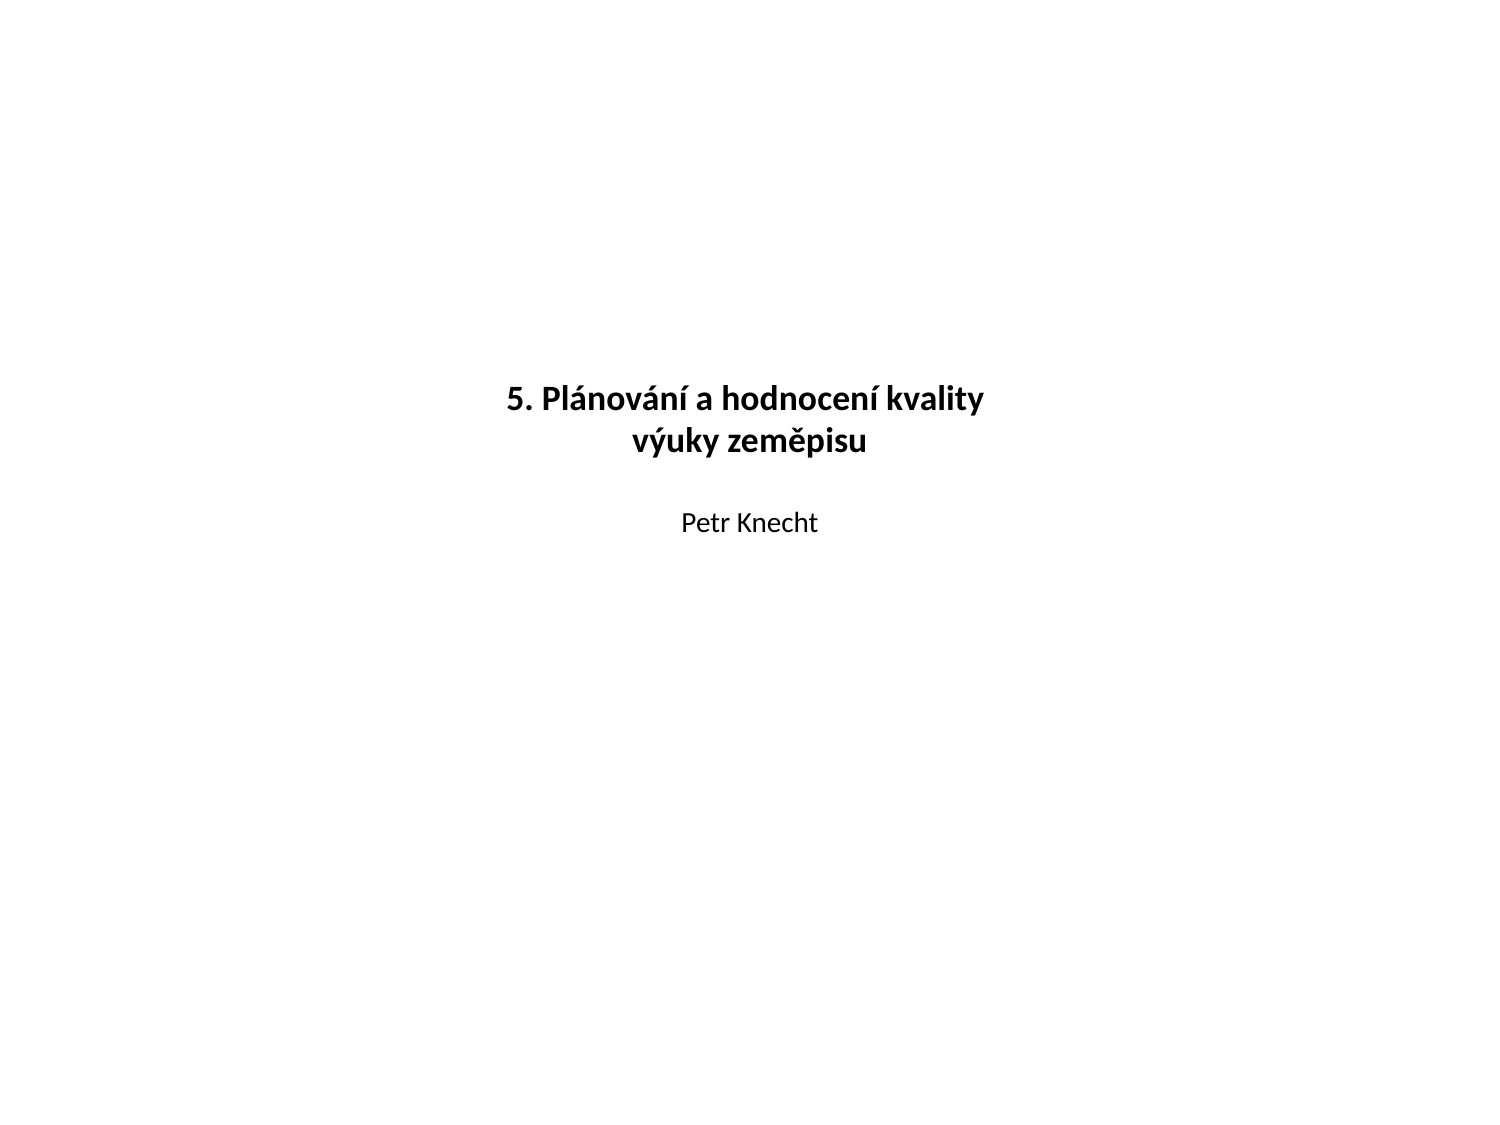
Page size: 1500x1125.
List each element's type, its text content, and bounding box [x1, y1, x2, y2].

title 5. Plánování a hodnocení kvality výuky zeměpisu Petr Knecht [53, 278, 1447, 591]
